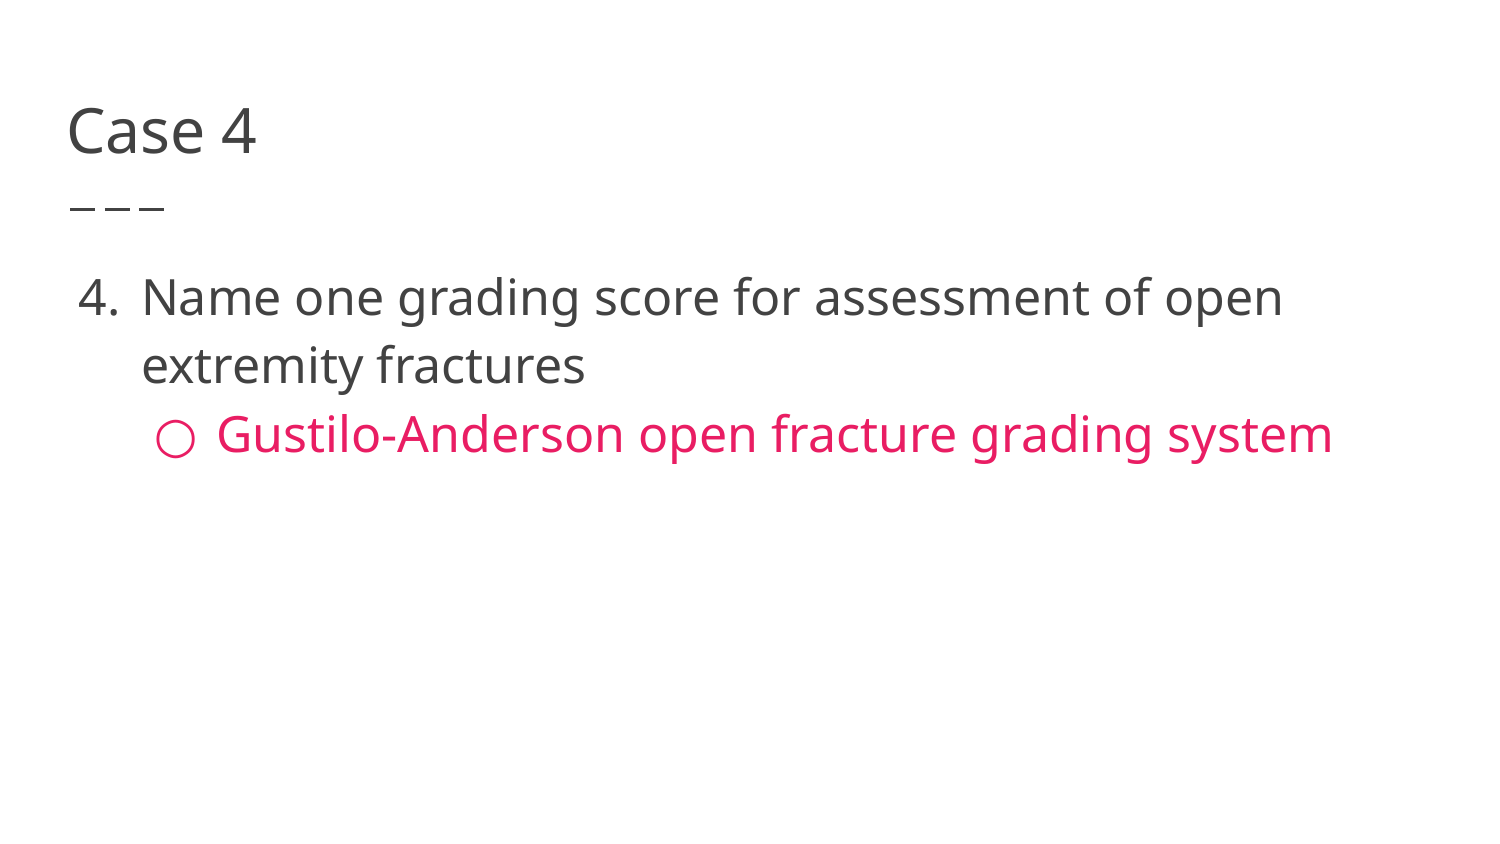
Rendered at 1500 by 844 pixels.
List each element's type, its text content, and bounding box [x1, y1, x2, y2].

title Case 4 [51, 61, 1449, 182]
list Name one grading score for assessment of open extremity fractures Gustilo-Anderson open fracture grading system [51, 240, 1449, 750]
